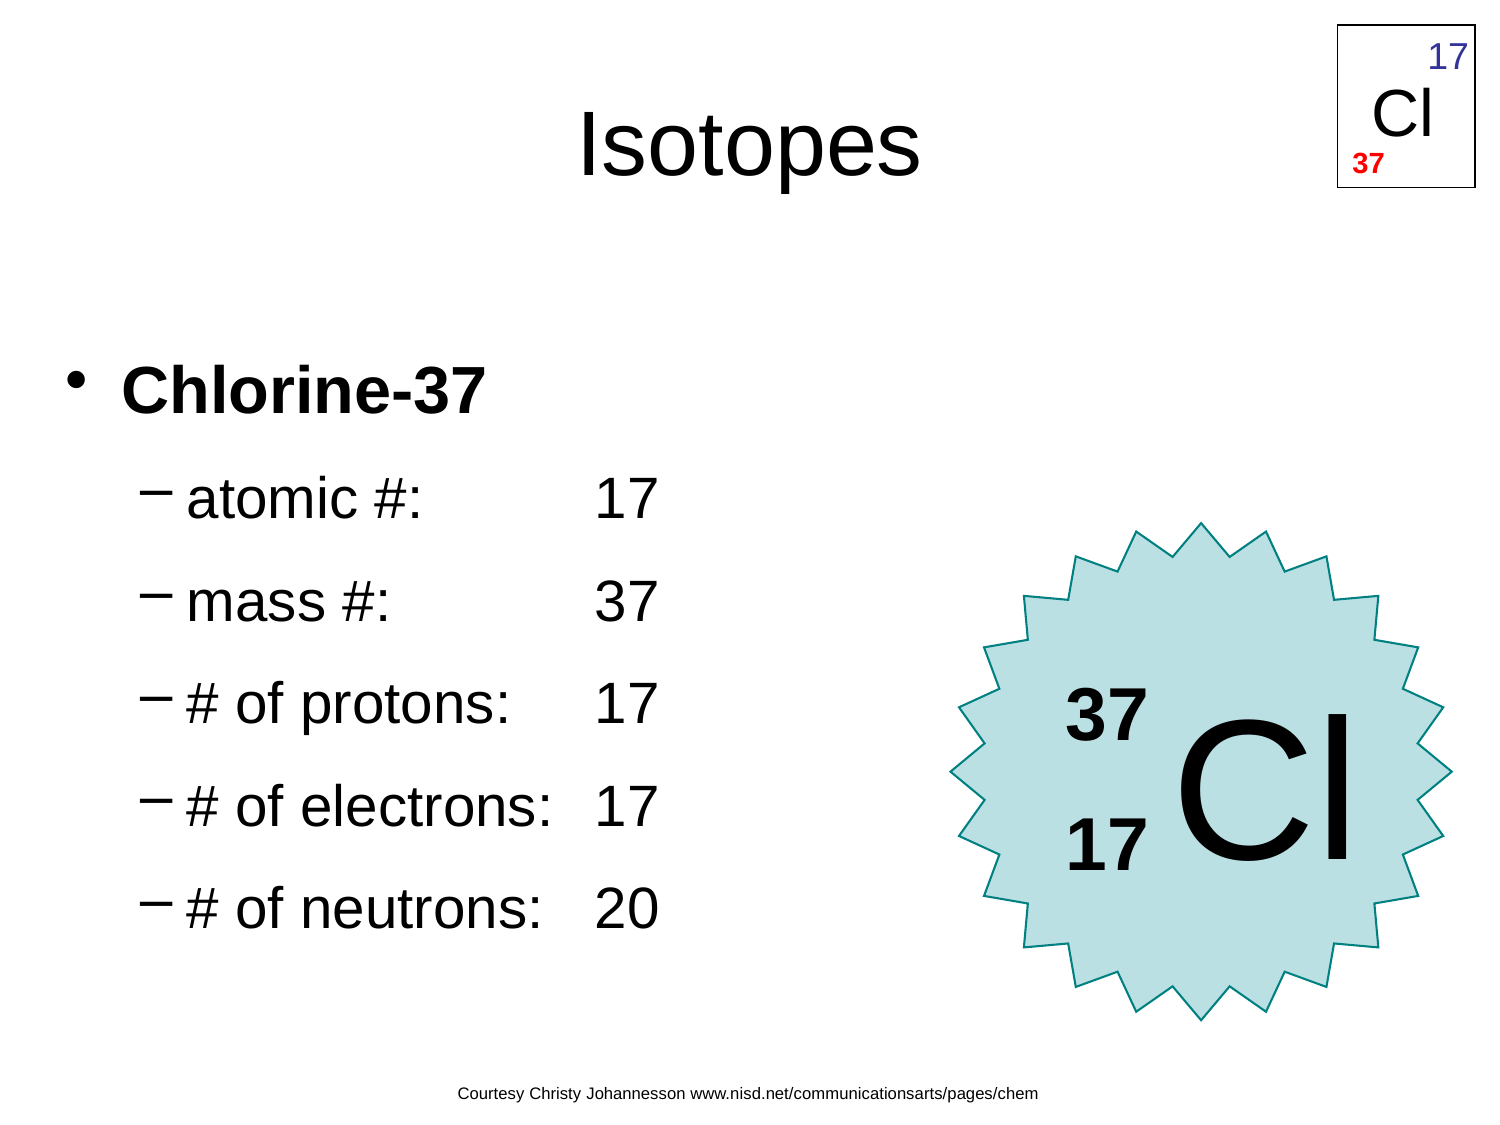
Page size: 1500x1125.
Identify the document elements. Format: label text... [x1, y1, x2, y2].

text_box 17 37 17 17 20 [504, 339, 791, 1075]
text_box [950, 522, 1453, 1021]
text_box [1337, 24, 1485, 188]
title Isotopes [74, 44, 1426, 233]
text_box Courtesy Christy Johannesson www.nisd.net/communicationsarts/pages/chem [442, 1075, 1055, 1125]
list Chlorine-37 atomic #: mass #: # of protons: # of electrons: # of neutrons: [49, 339, 504, 1091]
